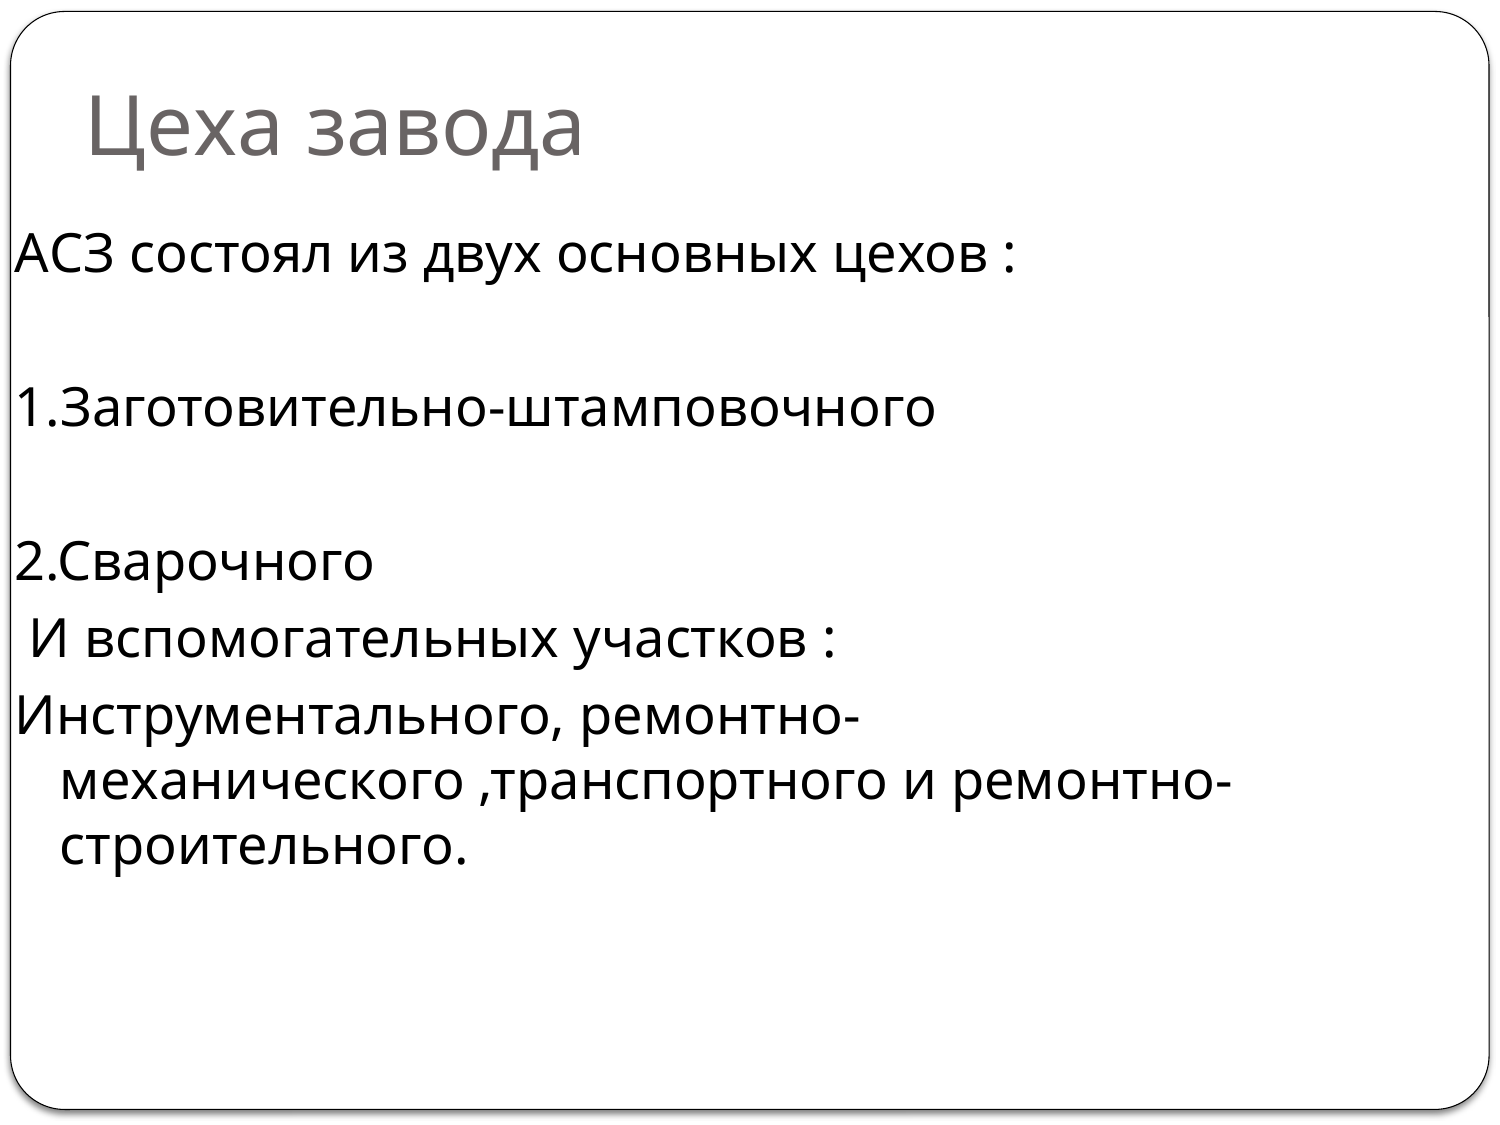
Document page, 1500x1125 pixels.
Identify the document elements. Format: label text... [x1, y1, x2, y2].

title Цеха завода [70, 0, 1421, 188]
list АСЗ состоял из двух основных цехов : 1.Заготовительно-штамповочного 2.Сварочного И вспомогательных участков : Инструментального, ремонтно-механического ,транспортного и ремонтно-строительного. [0, 210, 1425, 1125]
